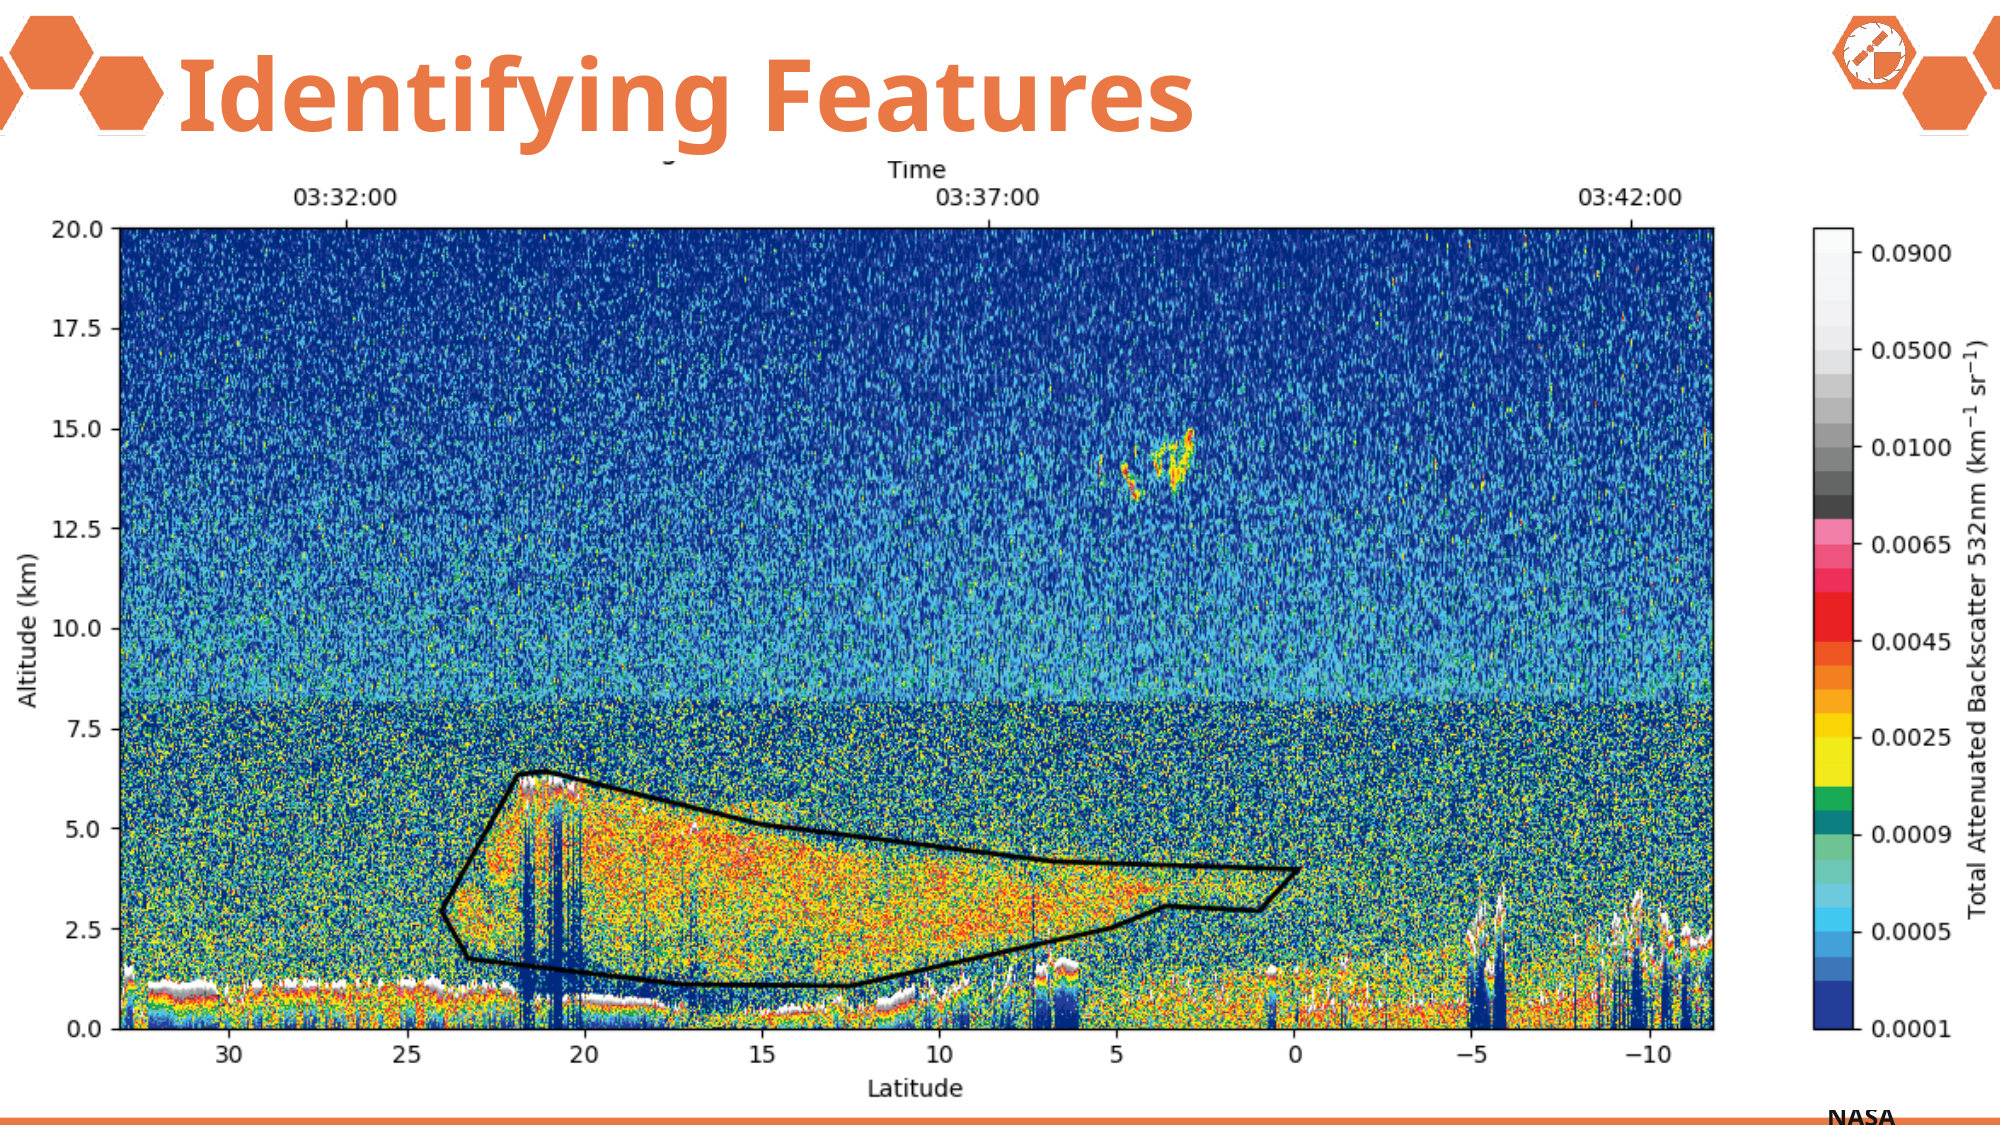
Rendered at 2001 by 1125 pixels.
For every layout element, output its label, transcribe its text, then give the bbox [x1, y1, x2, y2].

title Identifying Features [164, 59, 1709, 139]
picture [0, 0, 2000, 1117]
